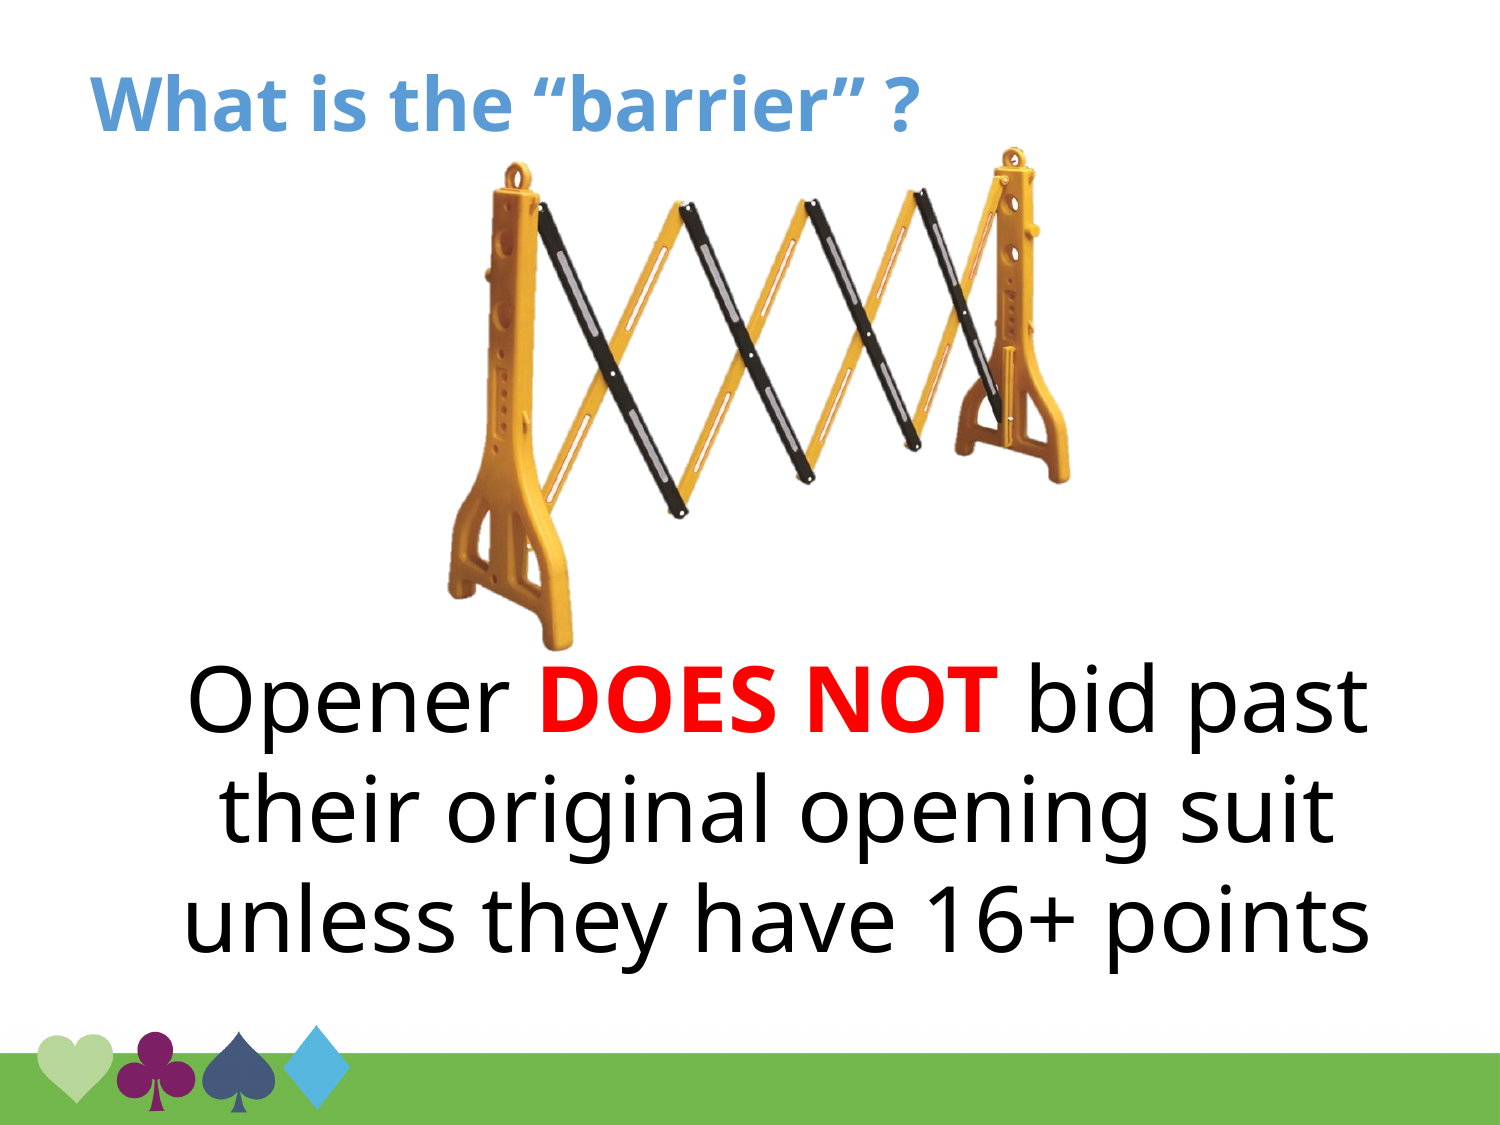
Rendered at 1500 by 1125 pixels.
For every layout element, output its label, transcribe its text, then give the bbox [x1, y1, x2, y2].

picture [0, 1025, 1500, 1125]
picture [421, 137, 1089, 667]
text_box Opener DOES NOT bid past their original opening suit unless they have 16+ points [69, 633, 1441, 965]
title What is the “barrier” ? [75, 42, 1436, 171]
